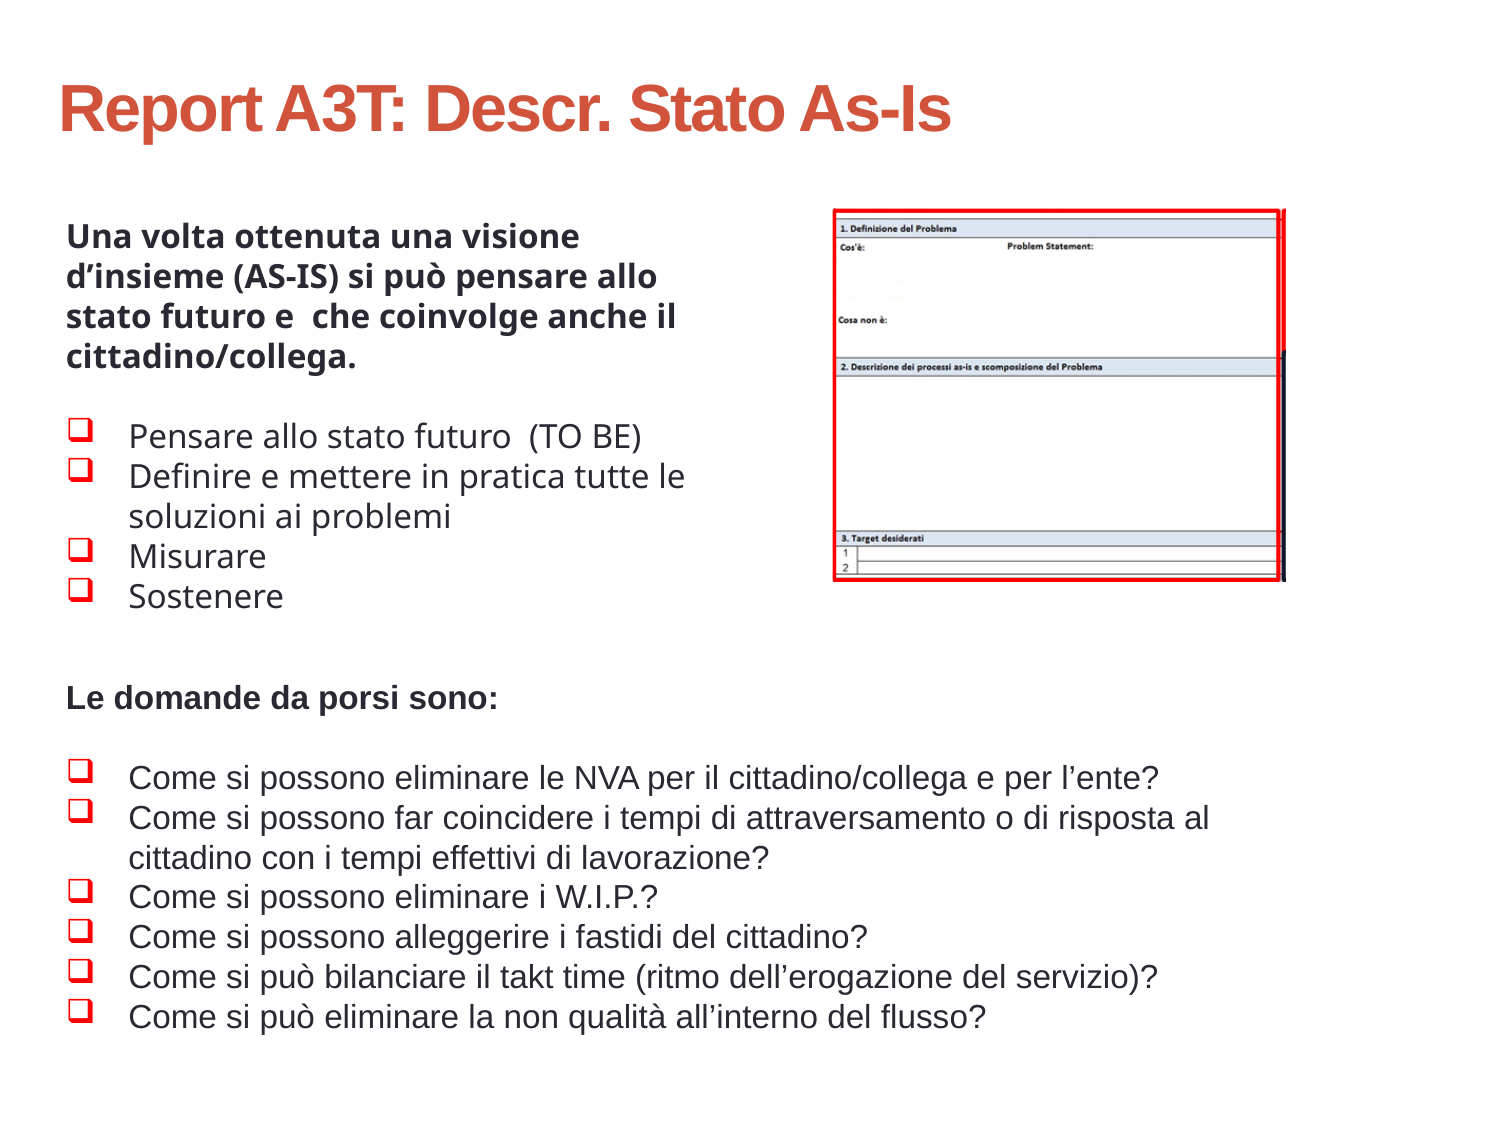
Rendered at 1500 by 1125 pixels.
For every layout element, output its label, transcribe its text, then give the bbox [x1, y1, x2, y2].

text_box Report A3T: Descr. Stato As-Is [41, 57, 1500, 245]
text_box Una volta ottenuta una visione d’insieme (AS-IS) si può pensare allo stato futuro e che coinvolge anche il cittadino/collega. Pensare allo stato futuro (TO BE) Definire e mettere in pratica tutte le soluzioni ai problemi Misurare Sostenere [51, 208, 725, 668]
picture [832, 207, 1287, 582]
text_box Le domande da porsi sono: Come si possono eliminare le NVA per il cittadino/collega e per l’ente? Come si possono far coincidere i tempi di attraversamento o di risposta al cittadino con i tempi effettivi di lavorazione? Come si possono eliminare i W.I.P.? Come si possono alleggerire i fastidi del cittadino? Come si può bilanciare il takt time (ritmo dell’erogazione del servizio)? Come si può eliminare la non qualità all’interno del flusso? [51, 668, 1264, 1043]
